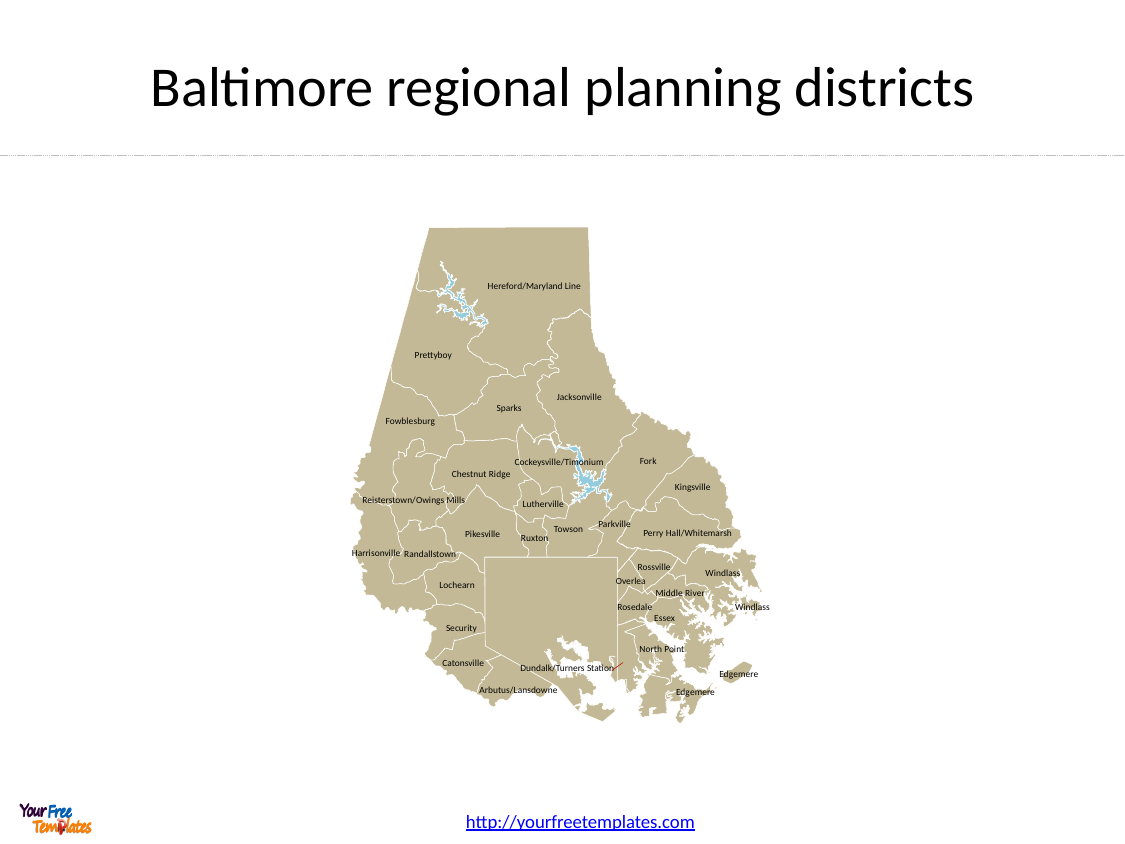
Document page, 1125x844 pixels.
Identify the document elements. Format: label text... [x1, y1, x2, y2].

title Baltimore regional planning districts [56, 14, 1069, 155]
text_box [611, 662, 624, 671]
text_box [349, 226, 764, 280]
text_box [351, 279, 770, 698]
picture [18, 799, 95, 837]
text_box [349, 704, 764, 724]
